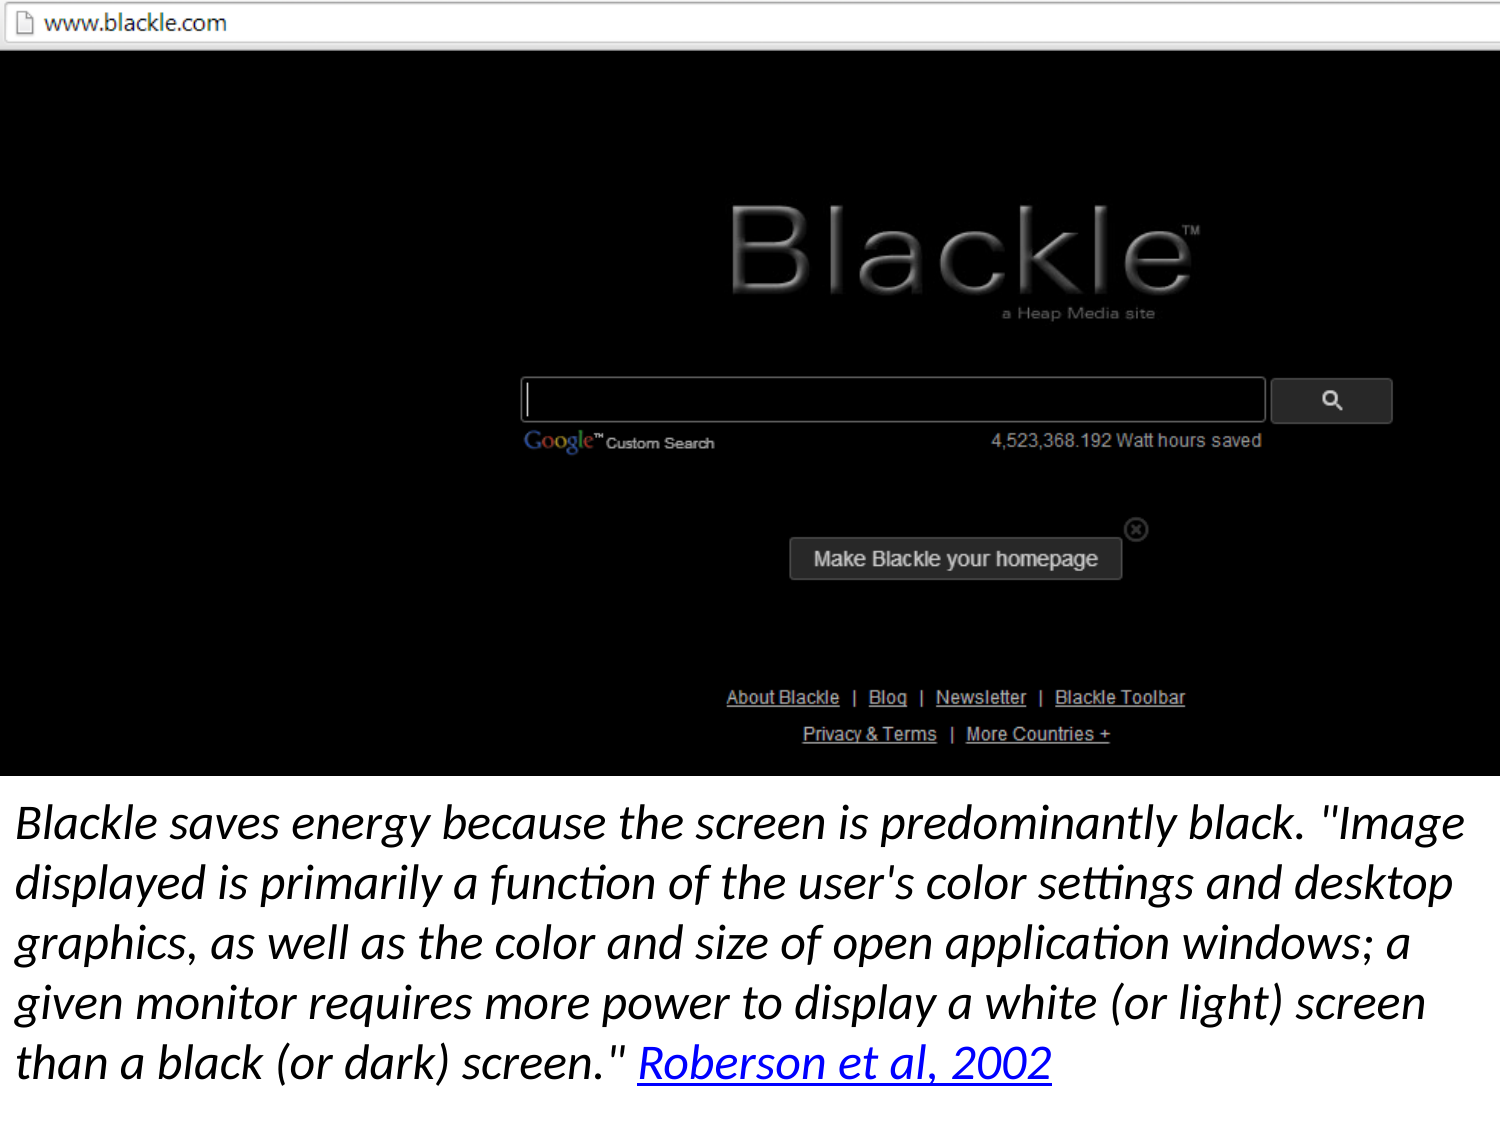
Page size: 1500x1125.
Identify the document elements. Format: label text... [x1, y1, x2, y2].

picture [0, 0, 1500, 777]
text_box Blackle saves energy because the screen is predominantly black. "Image displayed is primarily a function of the user's color settings and desktop graphics, as well as the color and size of open application windows; a given monitor requires more power to display a white (or light) screen than a black (or dark) screen." Roberson et al, 2002 [0, 783, 1500, 1097]
